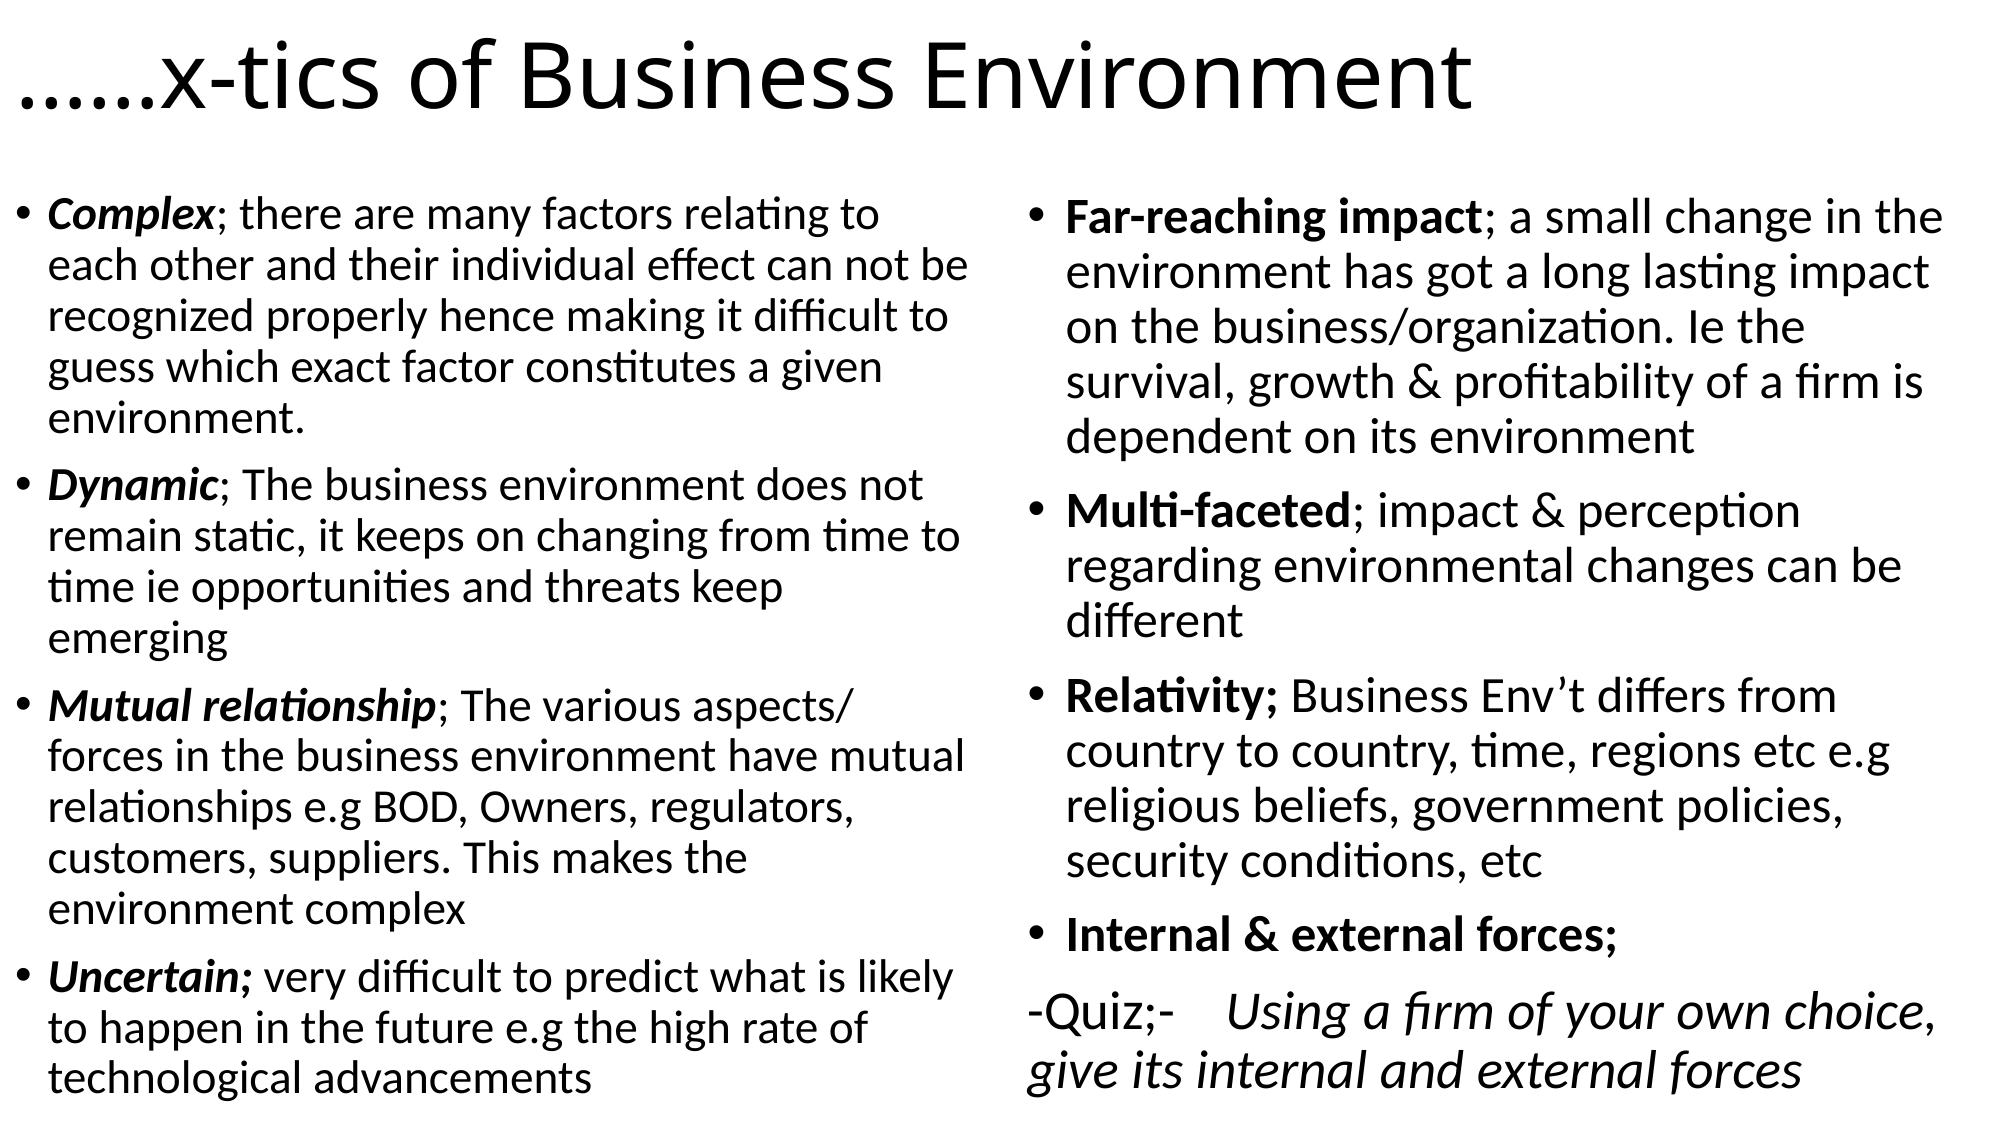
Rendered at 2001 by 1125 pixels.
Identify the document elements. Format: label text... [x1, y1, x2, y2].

list Far-reaching impact; a small change in the environment has got a long lasting impact on the business/organization. Ie the survival, growth & profitability of a firm is dependent on its environment Multi-faceted; impact & perception regarding environmental changes can be different Relativity; Business Env’t differs from country to country, time, regions etc e.g religious beliefs, government policies, security conditions, etc Internal & external forces; -Quiz;- Using a firm of your own choice, give its internal and external forces [1012, 181, 2000, 1125]
list Complex; there are many factors relating to each other and their individual effect can not be recognized properly hence making it difficult to guess which exact factor constitutes a given environment. Dynamic; The business environment does not remain static, it keeps on changing from time to time ie opportunities and threats keep emerging Mutual relationship; The various aspects/ forces in the business environment have mutual relationships e.g BOD, Owners, regulators, customers, suppliers. This makes the environment complex Uncertain; very difficult to predict what is likely to happen in the future e.g the high rate of technological advancements [0, 181, 988, 1125]
title ……x-tics of Business Environment [0, 0, 2000, 158]
